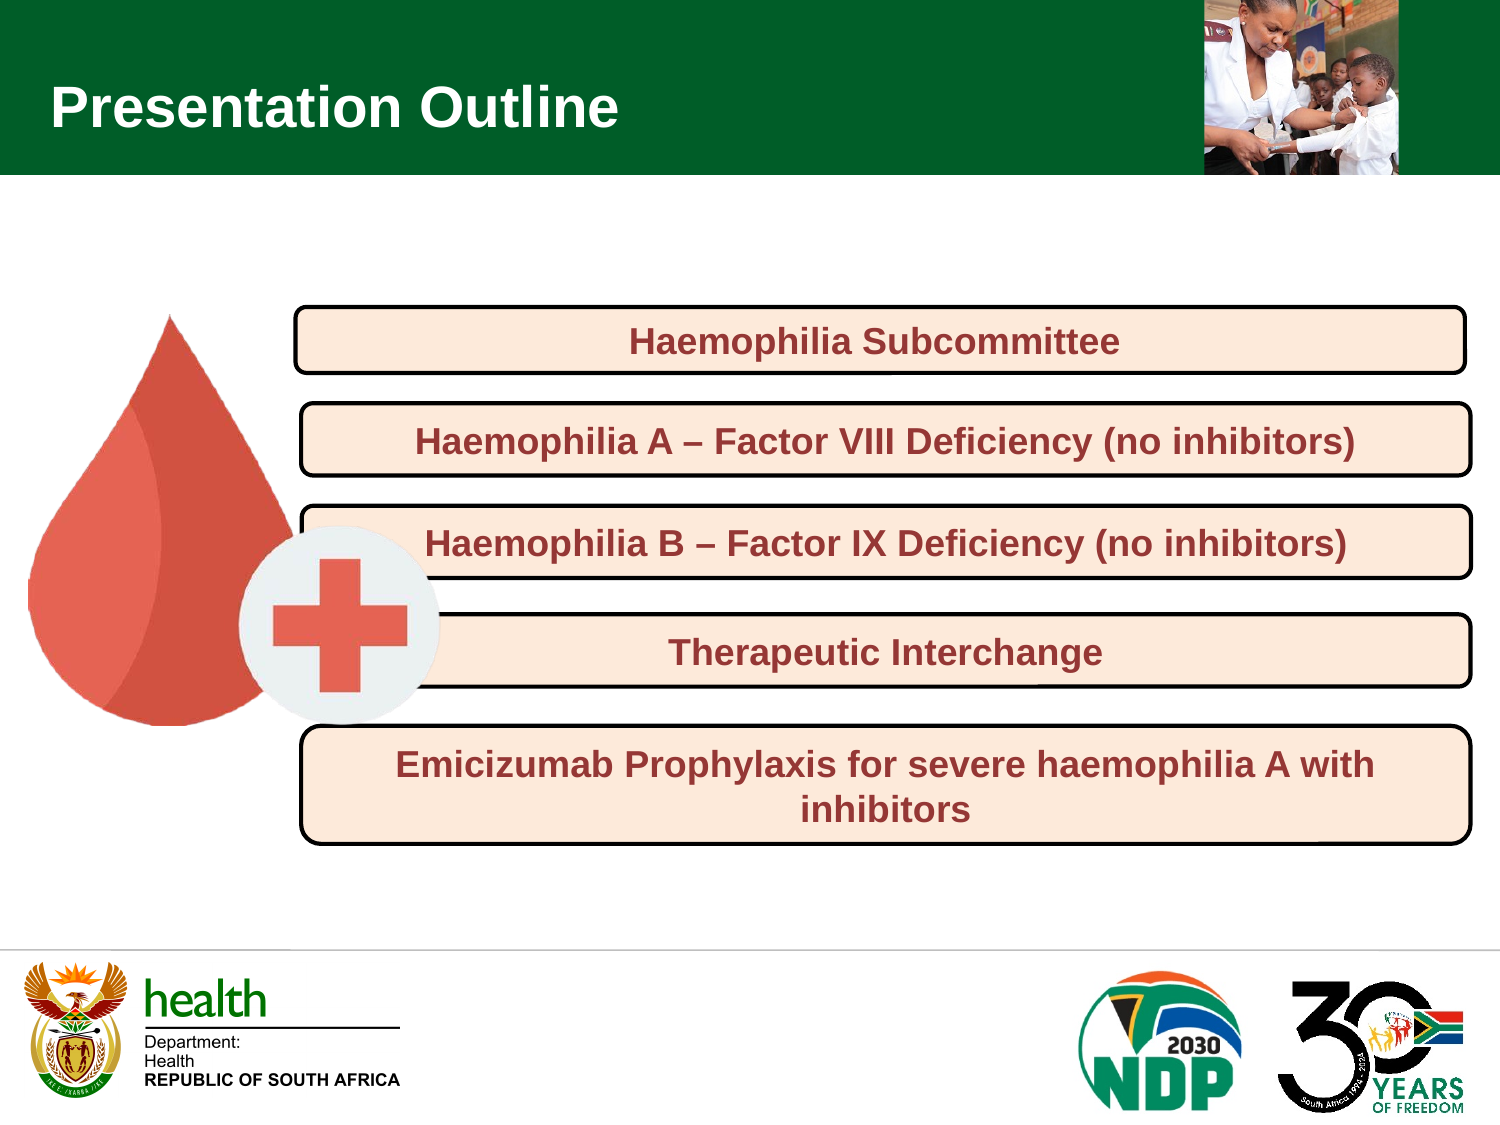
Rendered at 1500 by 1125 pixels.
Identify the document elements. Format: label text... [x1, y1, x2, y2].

text_box [490, 947, 752, 1125]
text_box [1074, 1042, 1425, 1103]
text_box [295, 306, 1472, 845]
picture [1072, 960, 1483, 1125]
text_box Presentation Outline [35, 0, 949, 147]
picture [1204, 0, 1399, 175]
picture [28, 314, 441, 726]
picture [24, 962, 400, 1098]
